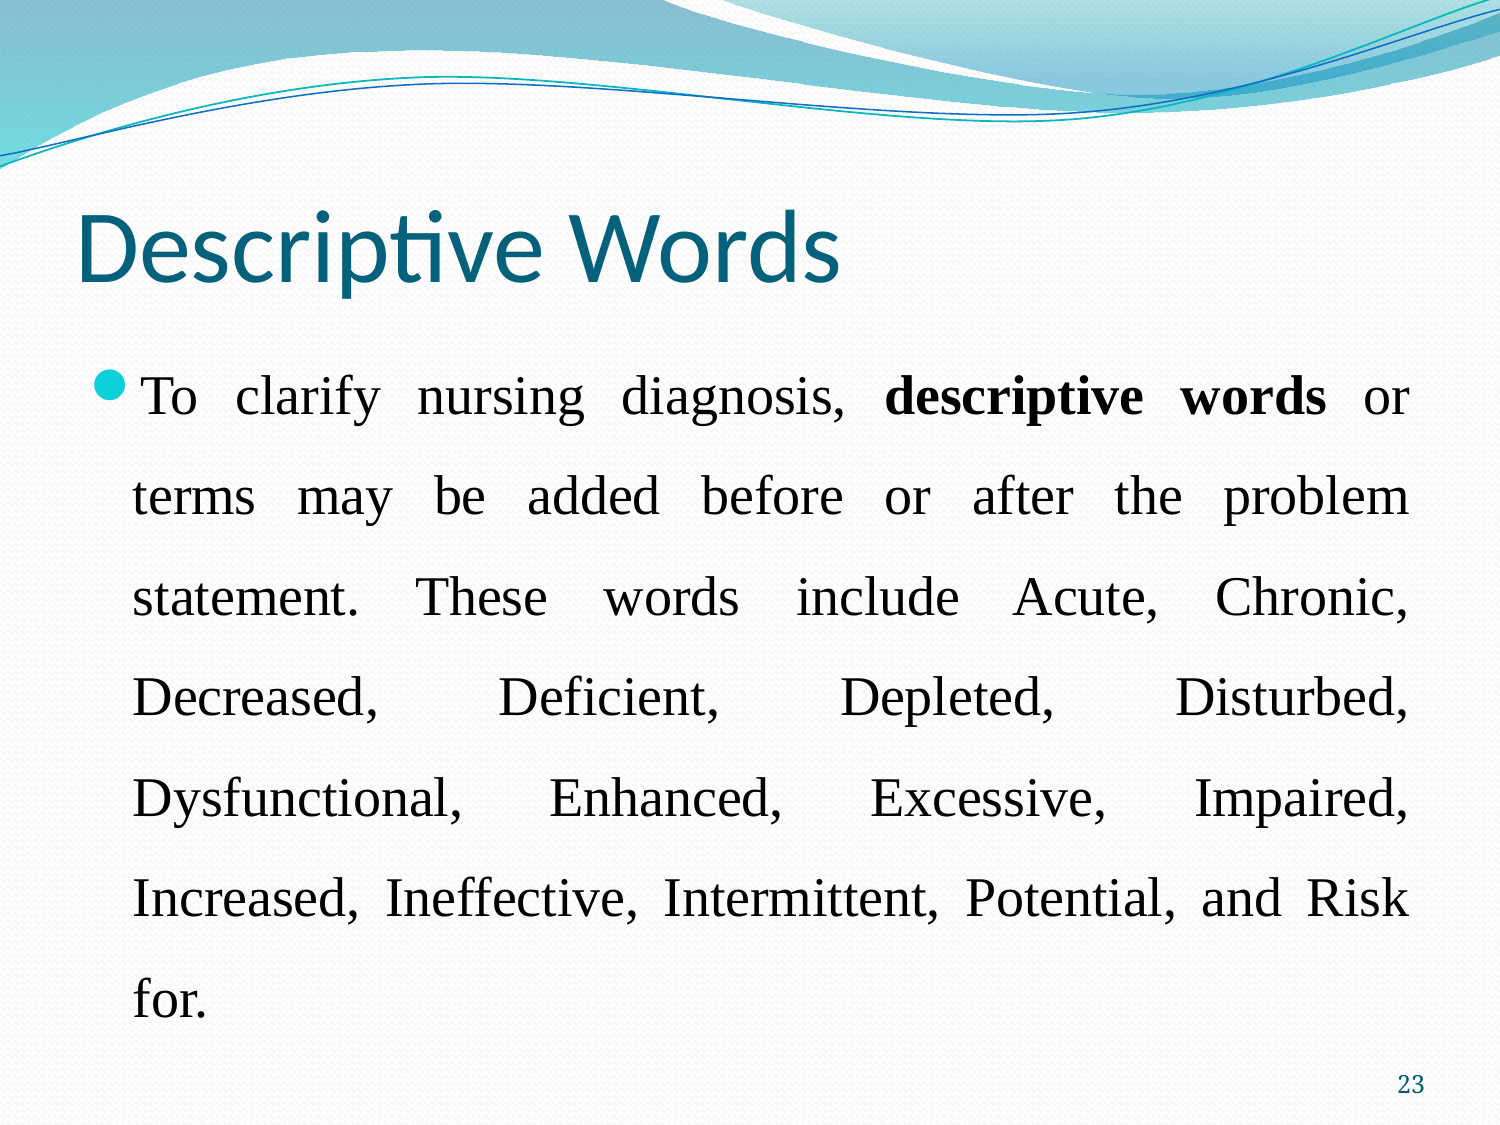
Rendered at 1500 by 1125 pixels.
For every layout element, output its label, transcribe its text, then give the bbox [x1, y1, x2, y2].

list To clarify nursing diagnosis, descriptive words or terms may be added before or after the problem statement. These words include Acute, Chronic, Decreased, Deficient, Depleted, Disturbed, Dysfunctional, Enhanced, Excessive, Impaired, Increased, Ineffective, Intermittent, Potential, and Risk for. [75, 317, 1425, 1038]
title Descriptive Words [75, 115, 1425, 303]
slide_number 23 [1299, 1042, 1425, 1103]
